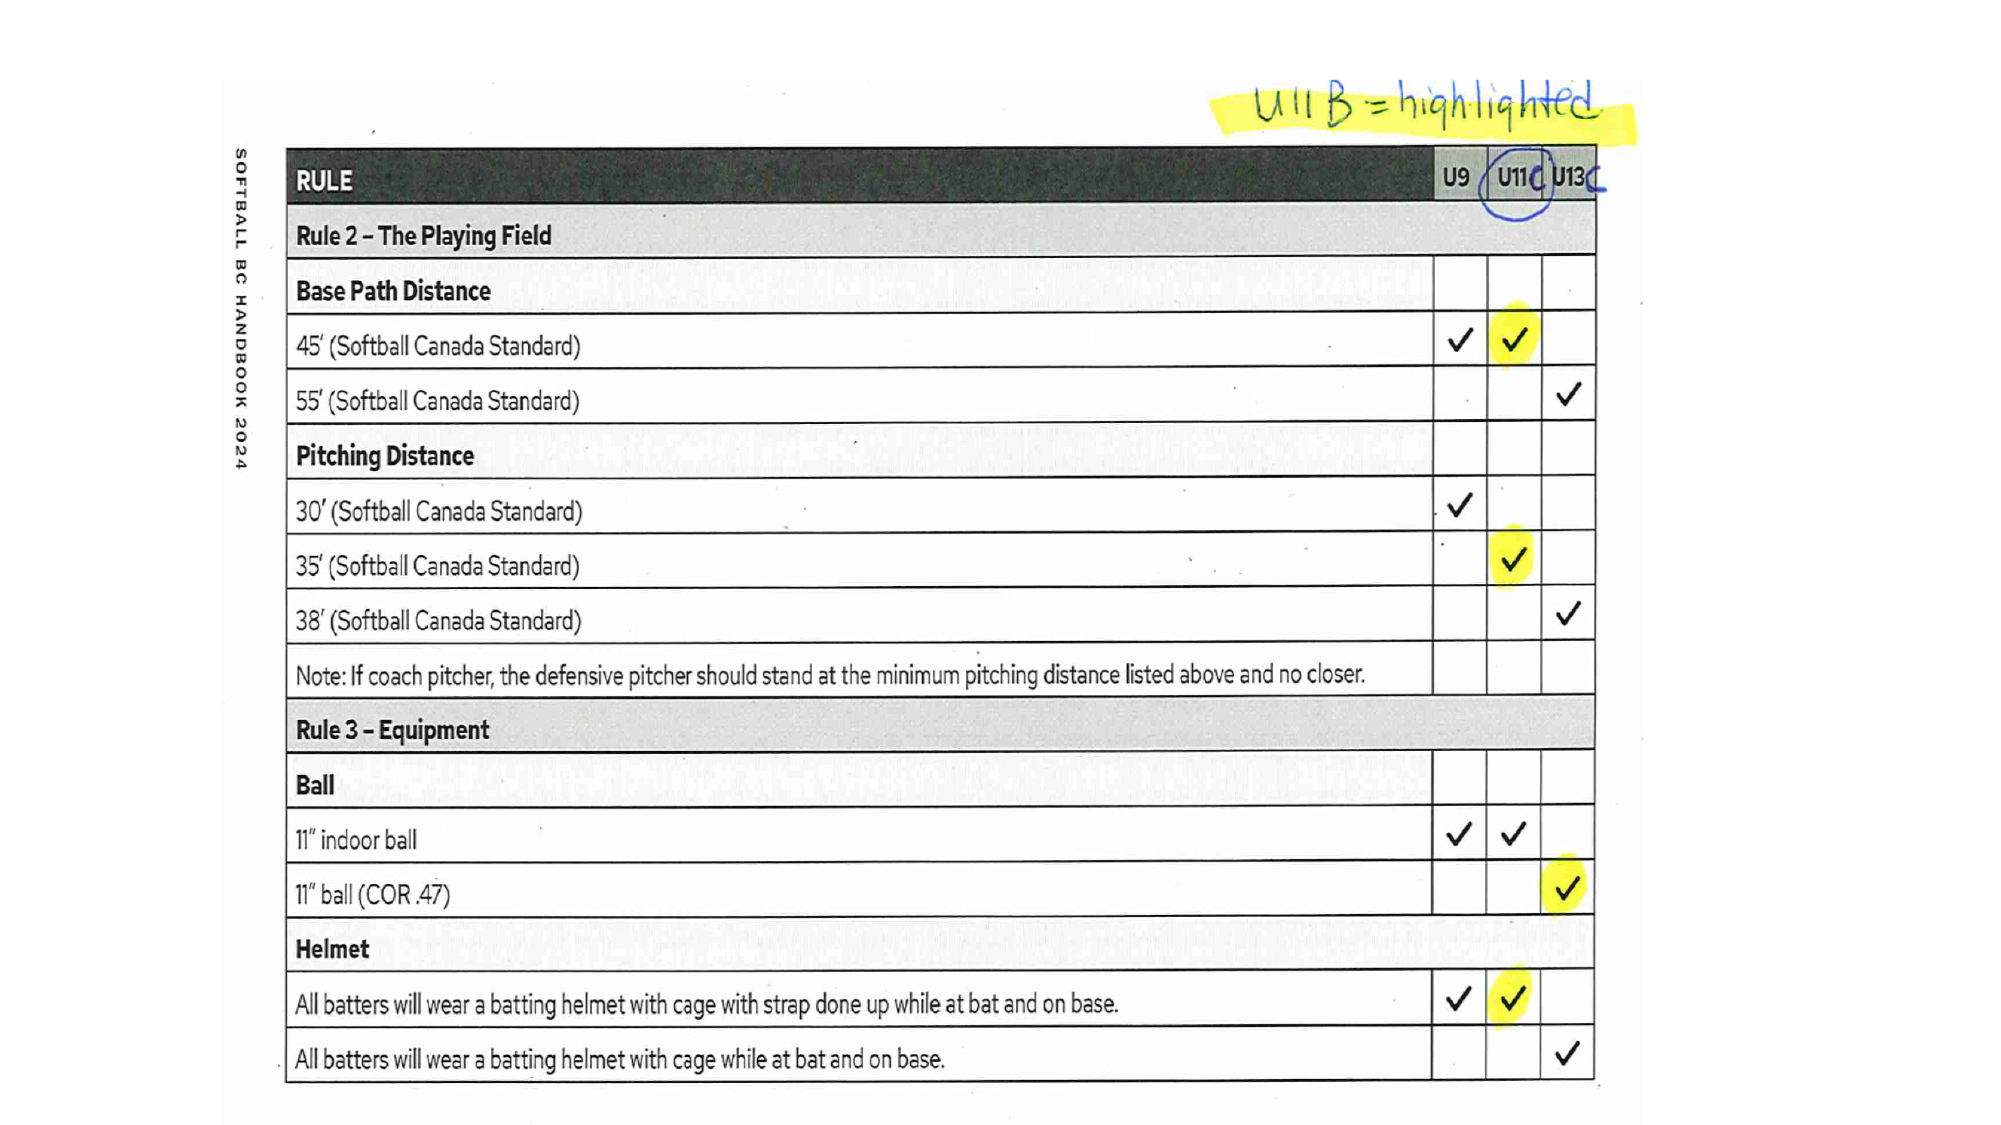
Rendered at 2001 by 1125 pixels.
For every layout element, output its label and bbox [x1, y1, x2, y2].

picture [408, 0, 1456, 1125]
